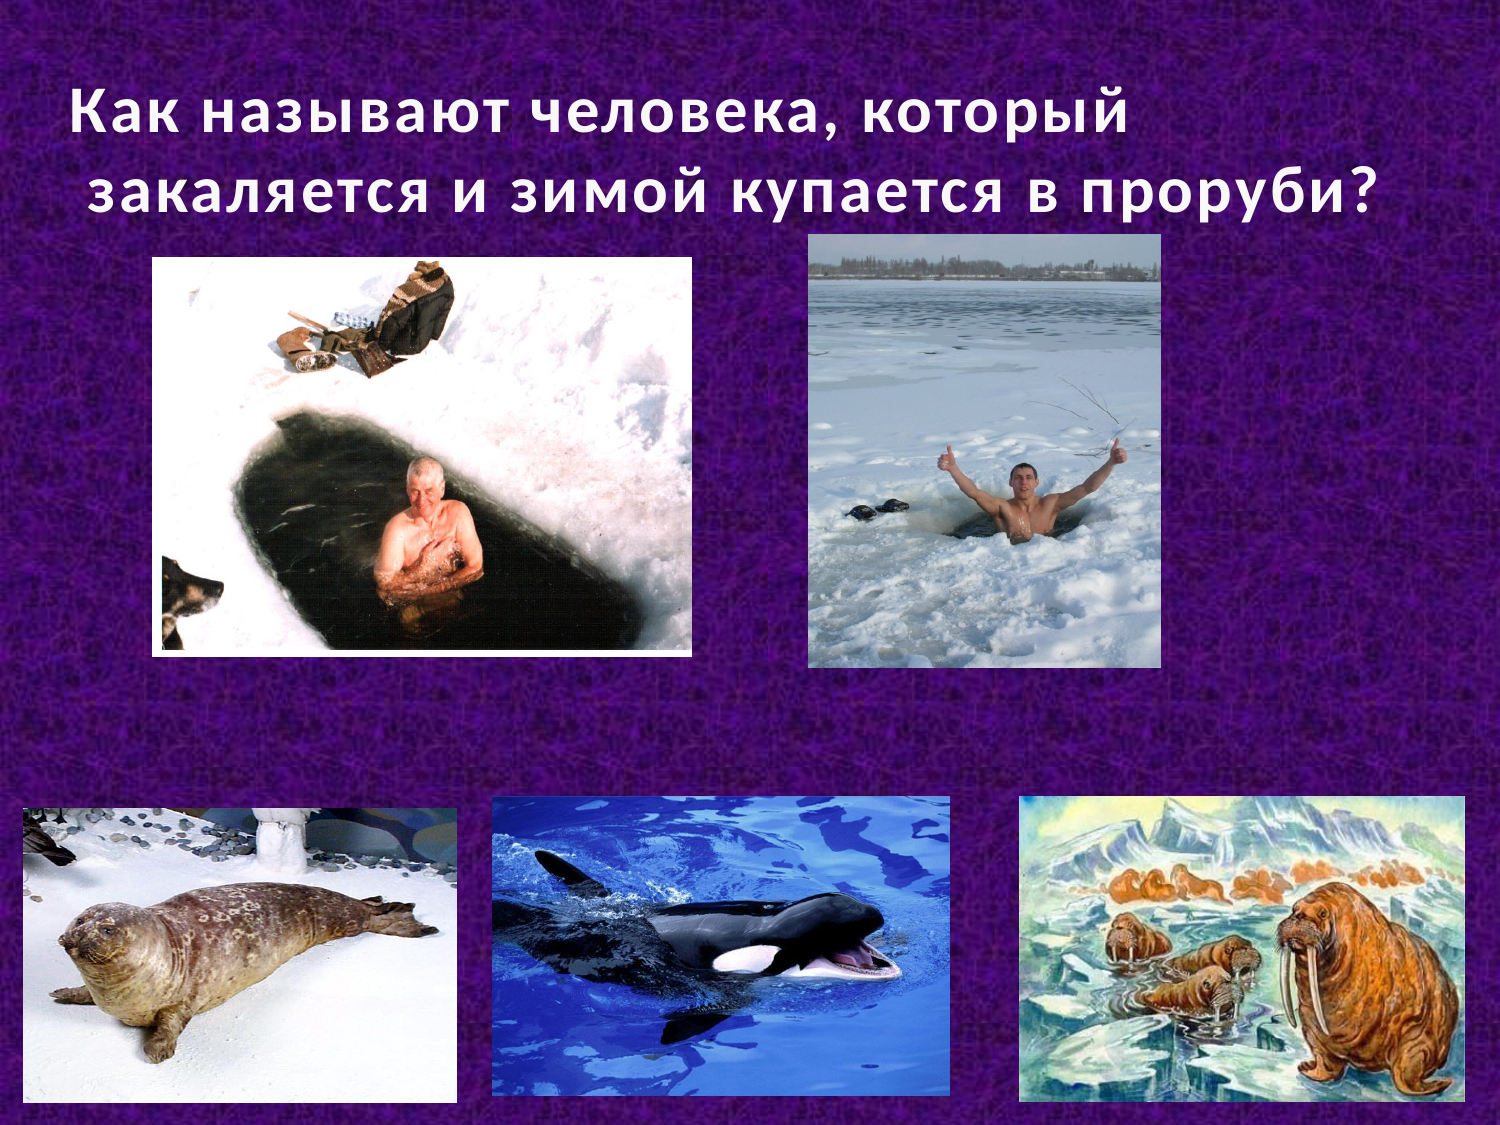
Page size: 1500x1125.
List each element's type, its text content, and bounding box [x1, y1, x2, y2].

picture [0, 0, 1500, 1125]
text_box Как называют человека, который закаляется и зимой купается в проруби? [54, 58, 1398, 234]
